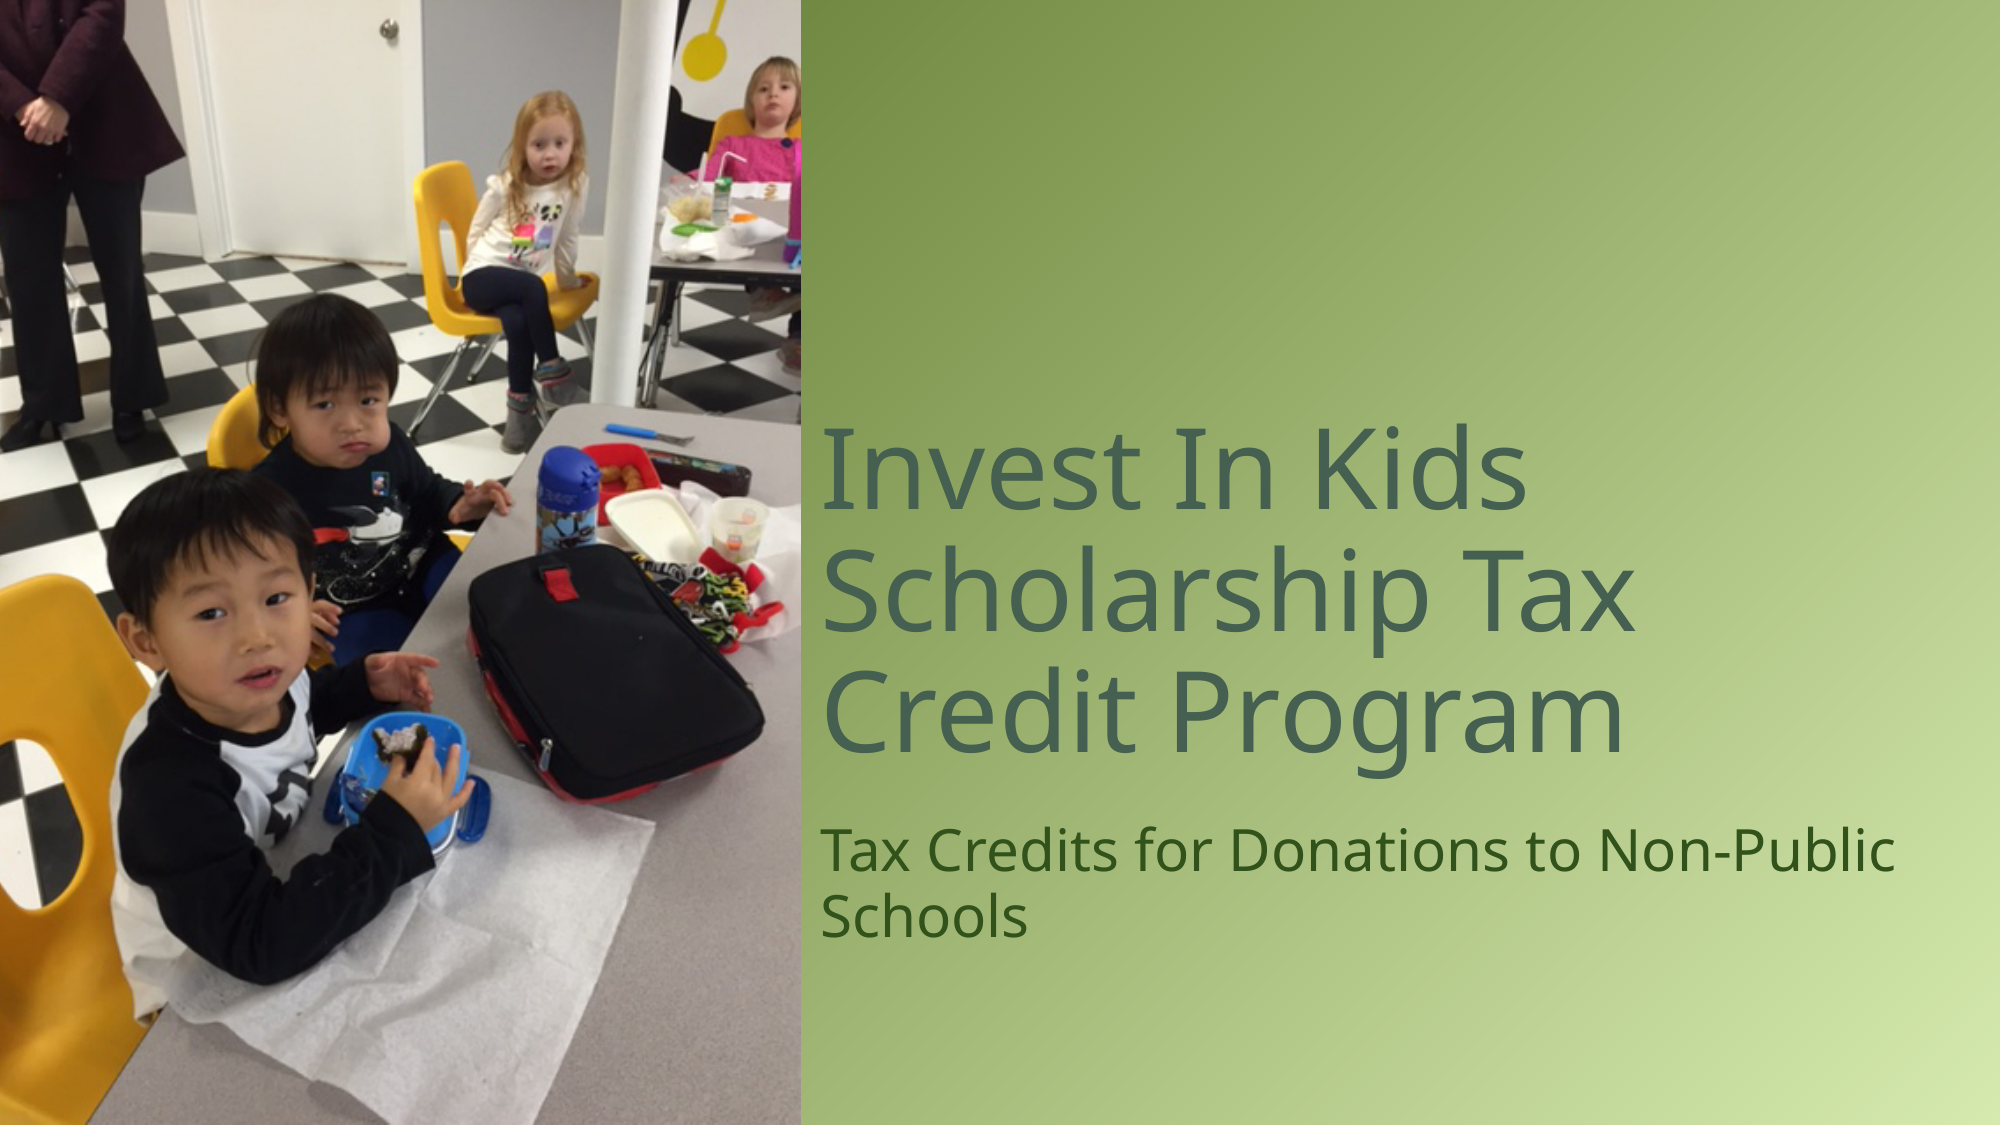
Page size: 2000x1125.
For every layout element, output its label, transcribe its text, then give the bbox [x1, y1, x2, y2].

subtitle Tax Credits for Donations to Non-Public Schools [801, 808, 1951, 1013]
title Invest In Kids Scholarship Tax Credit Program [801, 245, 1951, 787]
picture [0, 0, 801, 1125]
